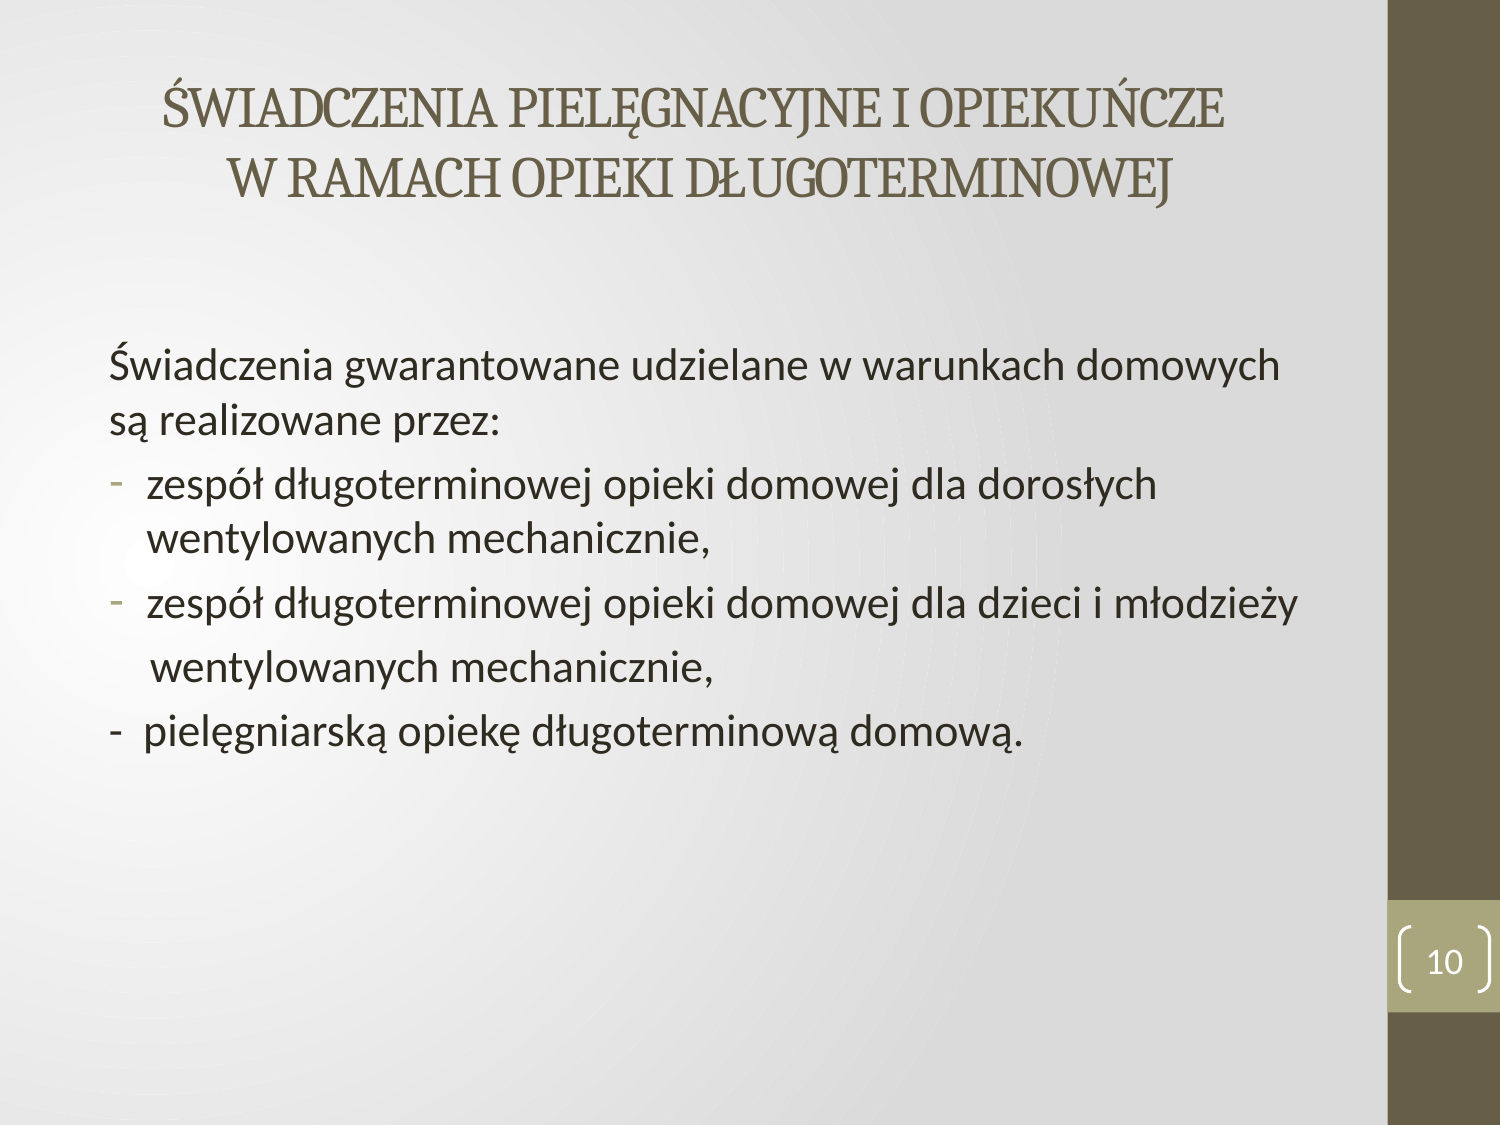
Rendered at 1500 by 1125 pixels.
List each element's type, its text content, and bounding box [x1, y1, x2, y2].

slide_number 10 [1397, 925, 1492, 994]
title ŚWIADCZENIA PIELĘGNACYJNE I OPIEKUŃCZE W RAMACH OPIEKI DŁUGOTERMINOWEJ [75, 45, 1325, 233]
list Świadczenia gwarantowane udzielane w warunkach domowych są realizowane przez: zespół długoterminowej opieki domowej dla dorosłych wentylowanych mechanicznie, zespół długoterminowej opieki domowej dla dzieci i młodzieży wentylowanych mechanicznie, - pielęgniarską opiekę długoterminową domową. [75, 262, 1325, 1050]
